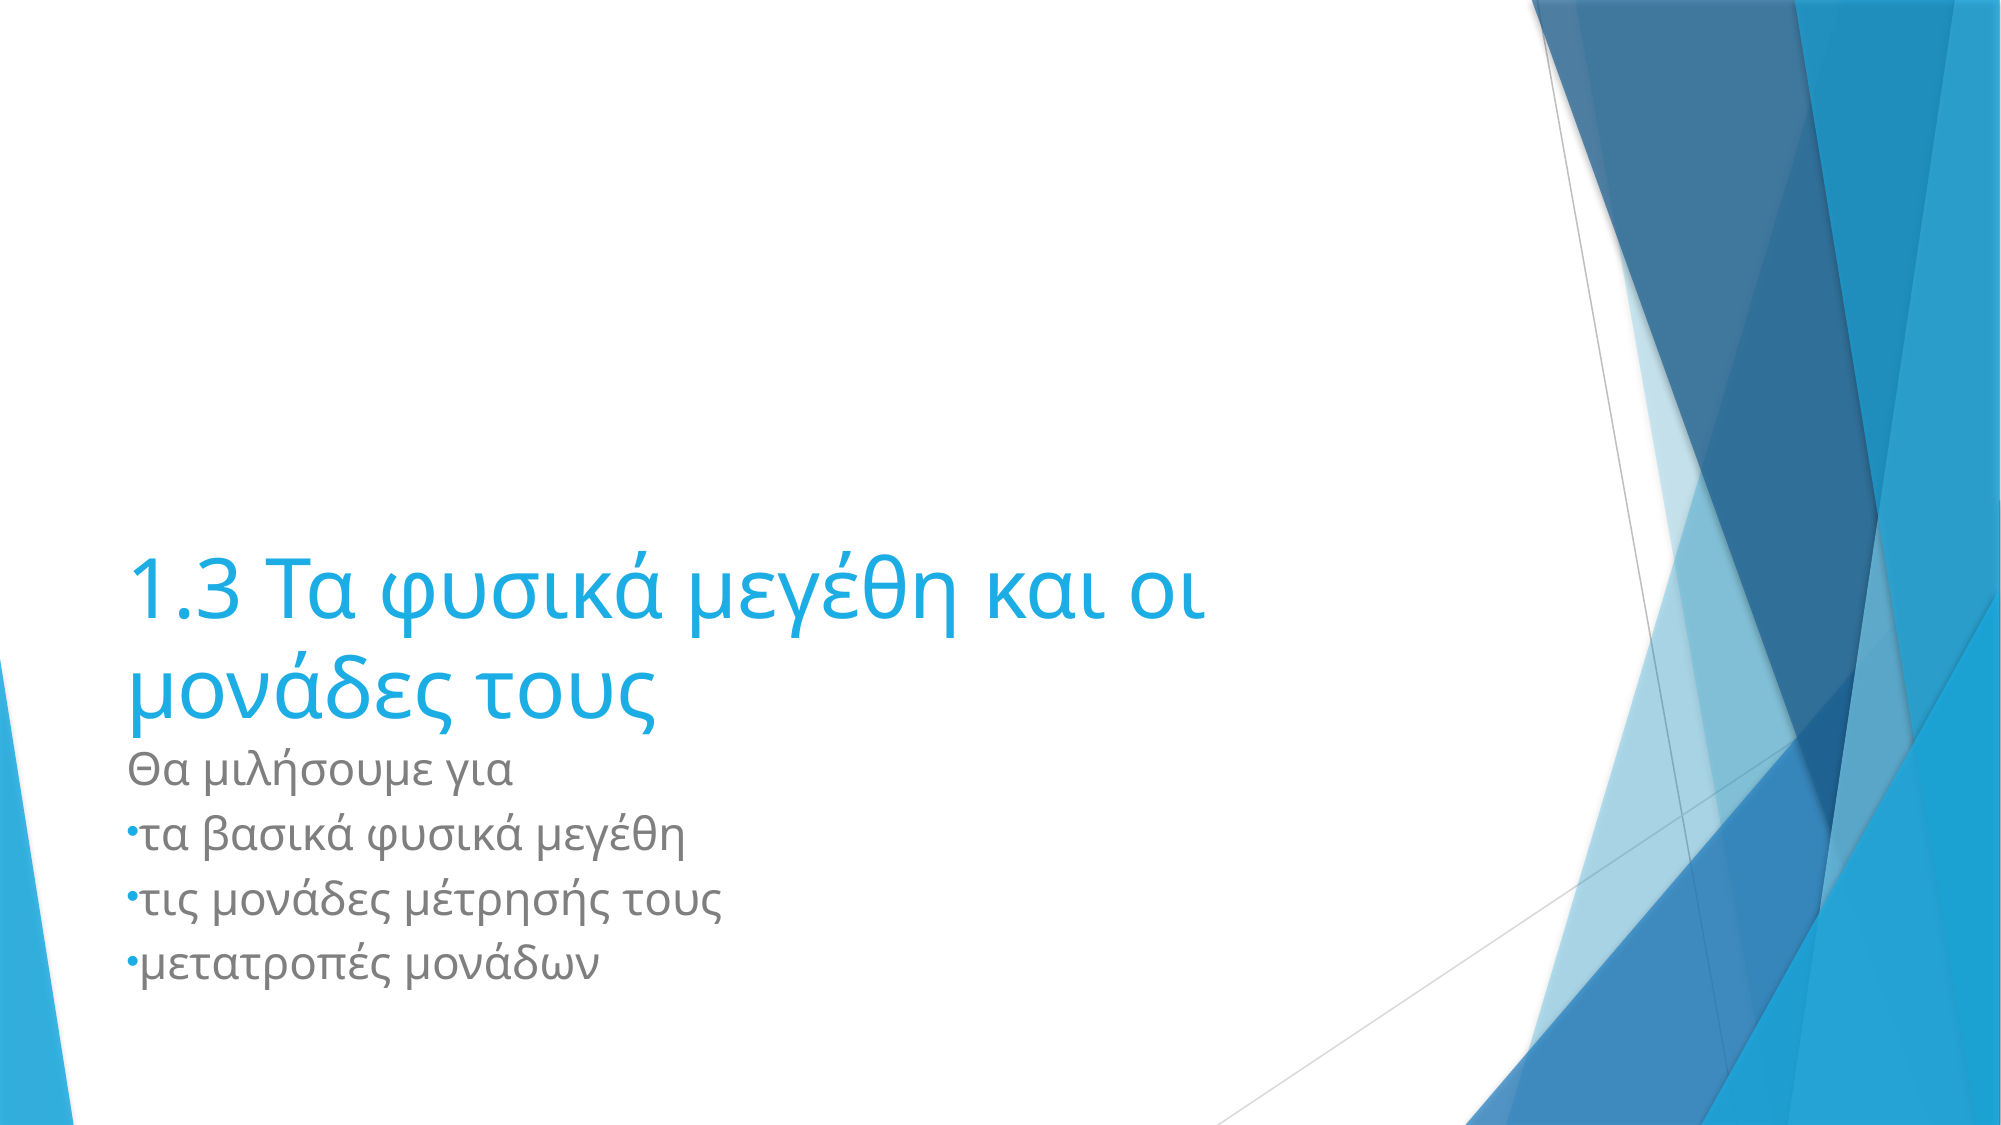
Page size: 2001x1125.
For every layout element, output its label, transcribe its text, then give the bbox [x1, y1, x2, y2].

title 1.3 Τα φυσικά μεγέθη και οι μονάδες τους [111, 442, 1522, 742]
list Θα μιλήσουμε για τα βασικά φυσικά μεγέθη τις μονάδες μέτρησής τους μετατροπές μονάδων [111, 742, 1522, 1005]
